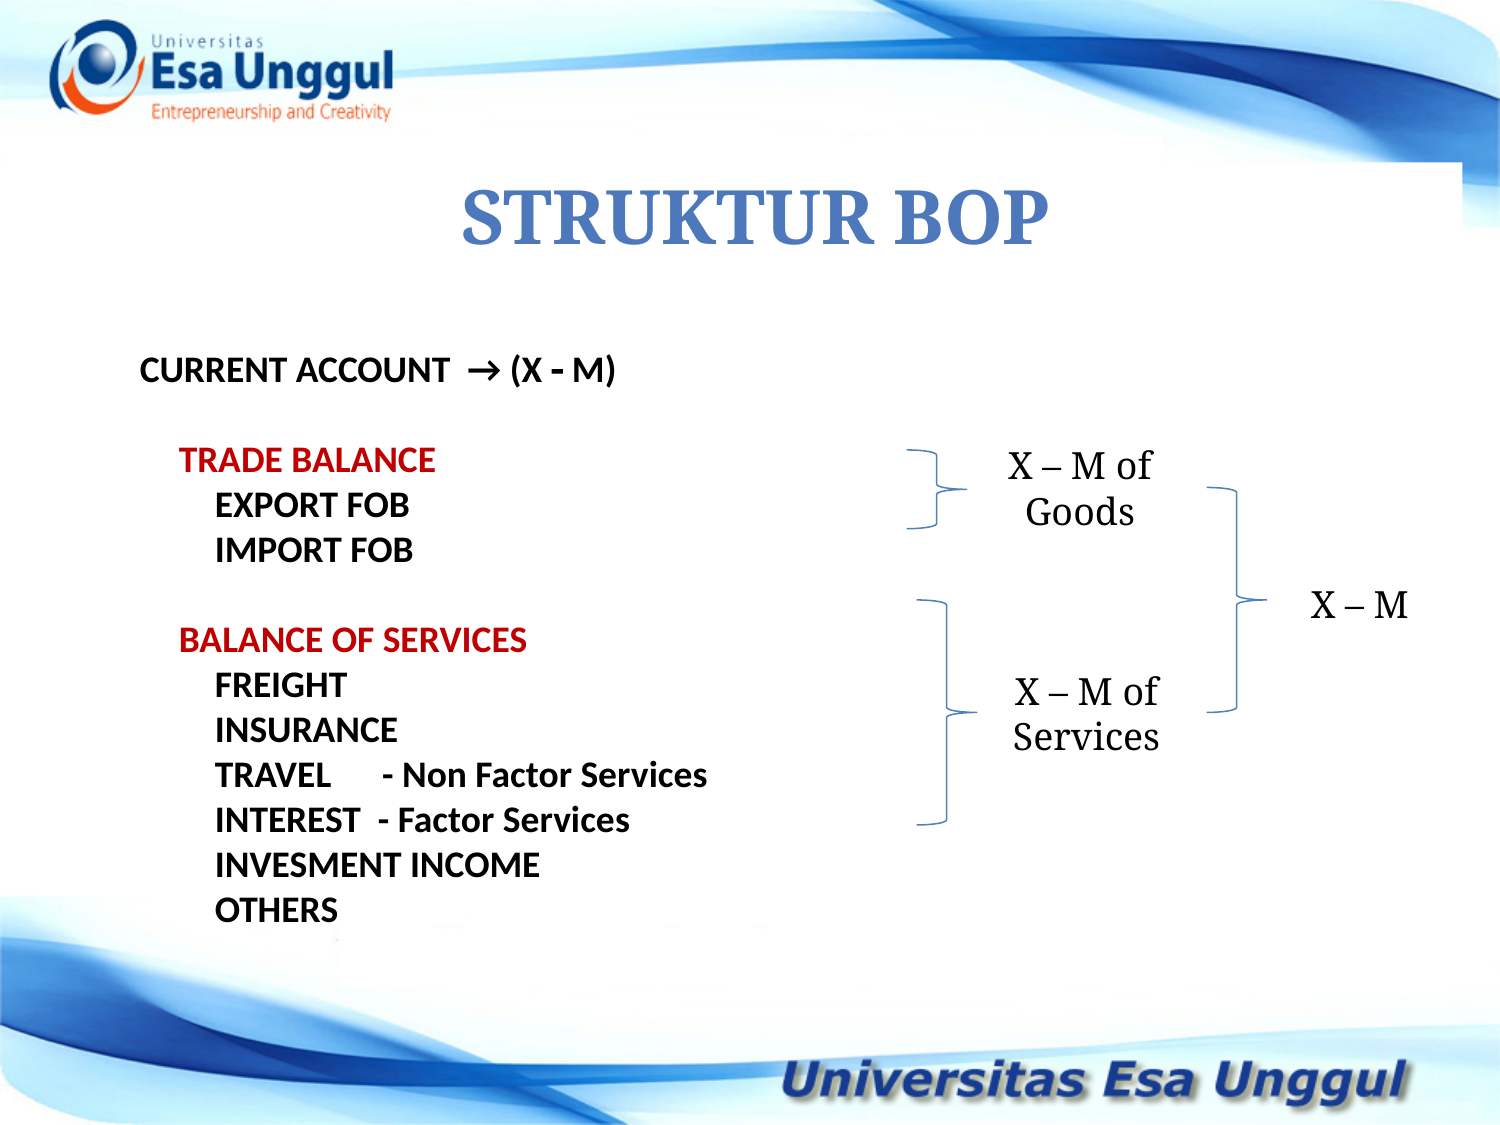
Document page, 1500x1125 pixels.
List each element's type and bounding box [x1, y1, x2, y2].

picture [0, 0, 1500, 1125]
text_box [906, 430, 1451, 826]
